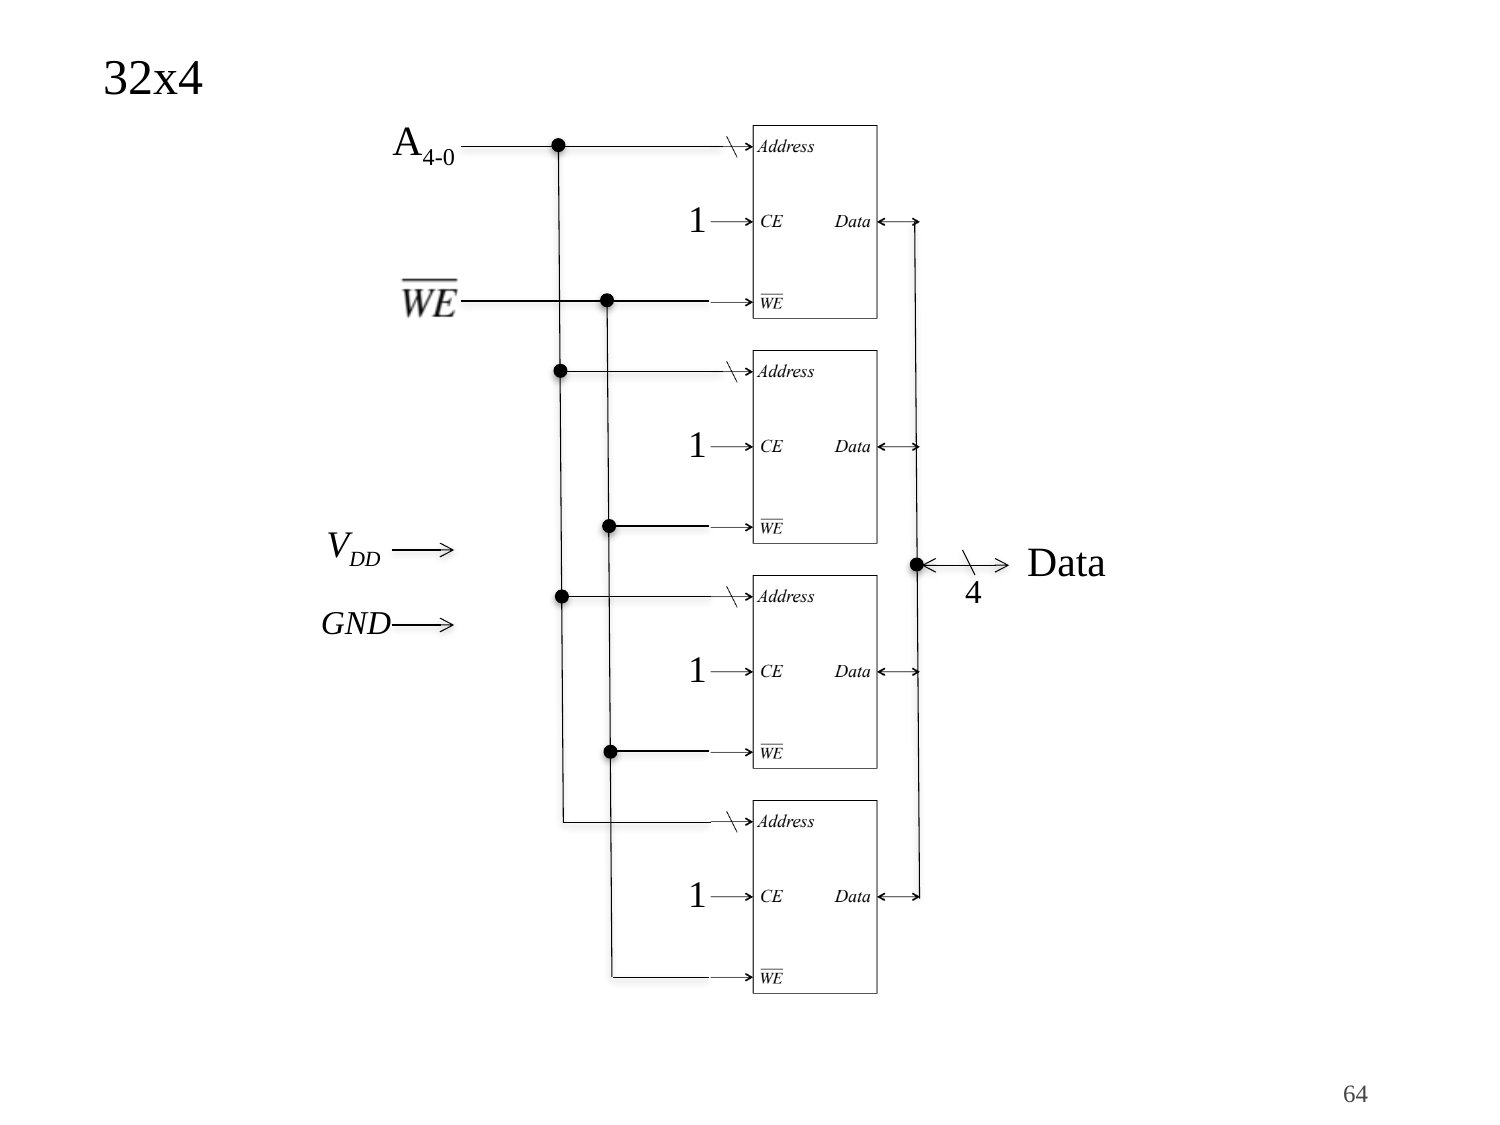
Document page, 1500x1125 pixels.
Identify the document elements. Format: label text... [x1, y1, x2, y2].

text_box 32x4 [88, 37, 218, 113]
slide_number 64 [1262, 1062, 1383, 1108]
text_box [299, 106, 1123, 994]
